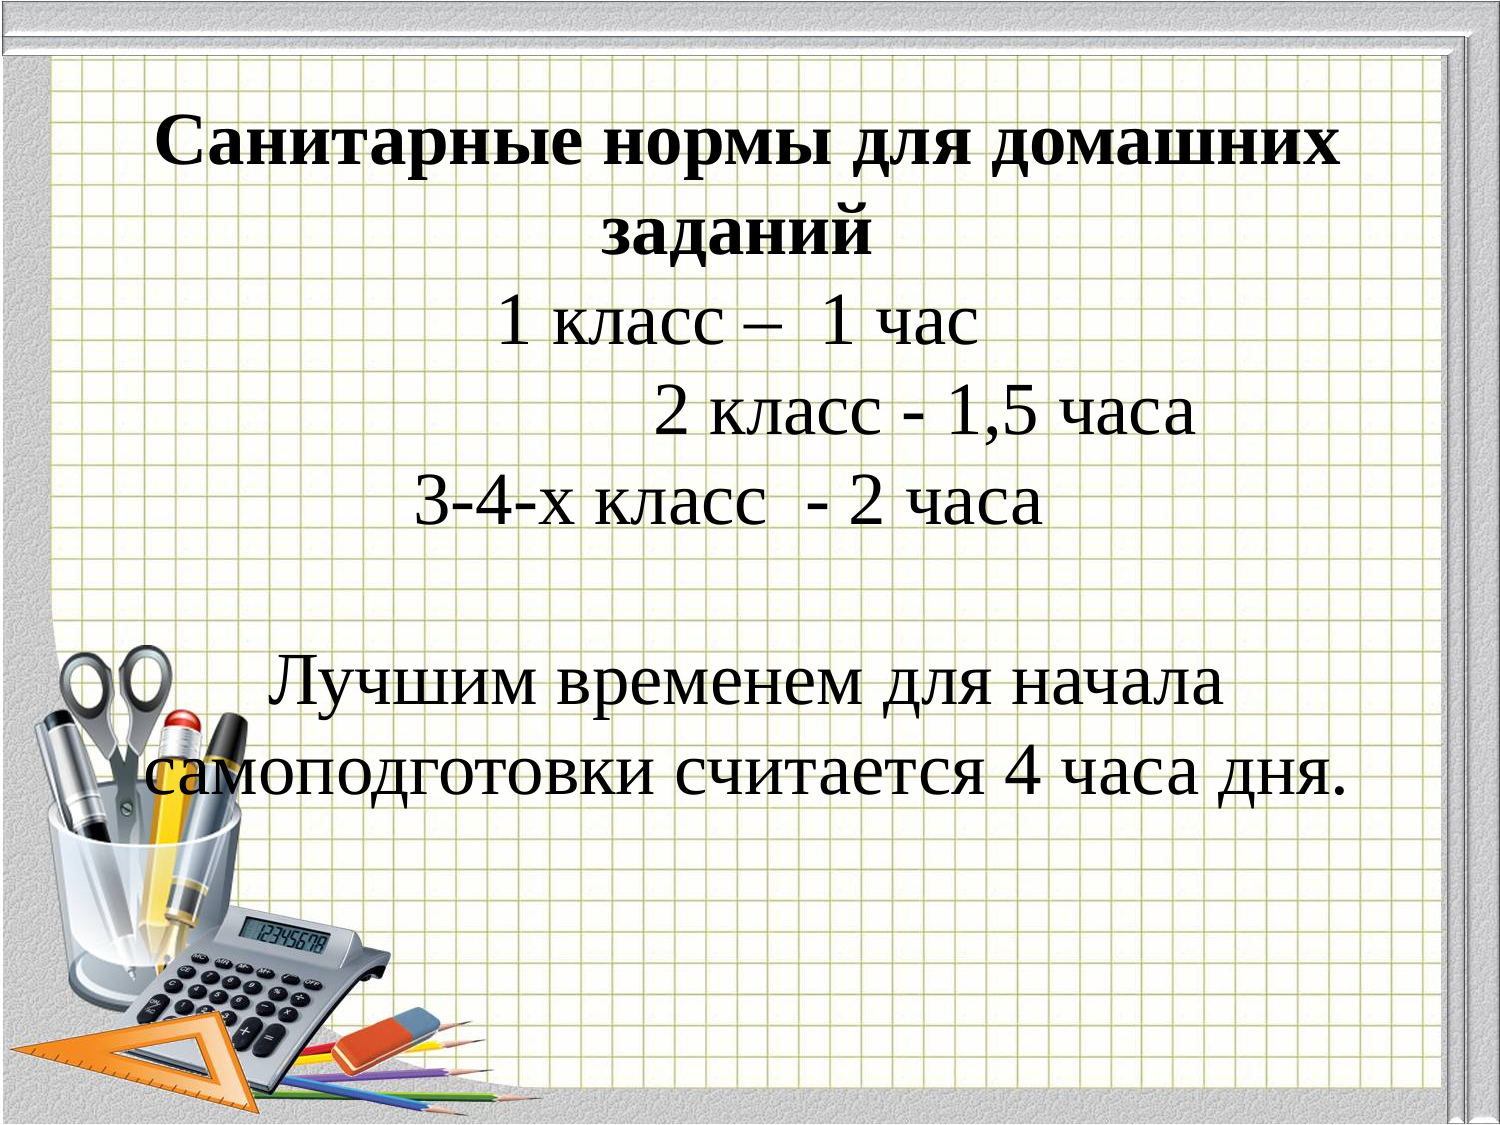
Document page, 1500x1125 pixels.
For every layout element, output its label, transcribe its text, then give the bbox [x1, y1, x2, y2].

text_box Санитарные нормы для домашних заданий 1 класс – 1 час 2 класс - 1,5 часа 3-4-х класс - 2 часа Лучшим временем для начала самоподготовки считается 4 часа дня. [53, 81, 1442, 817]
text_box [117, 81, 1400, 187]
picture [0, 0, 1500, 1125]
